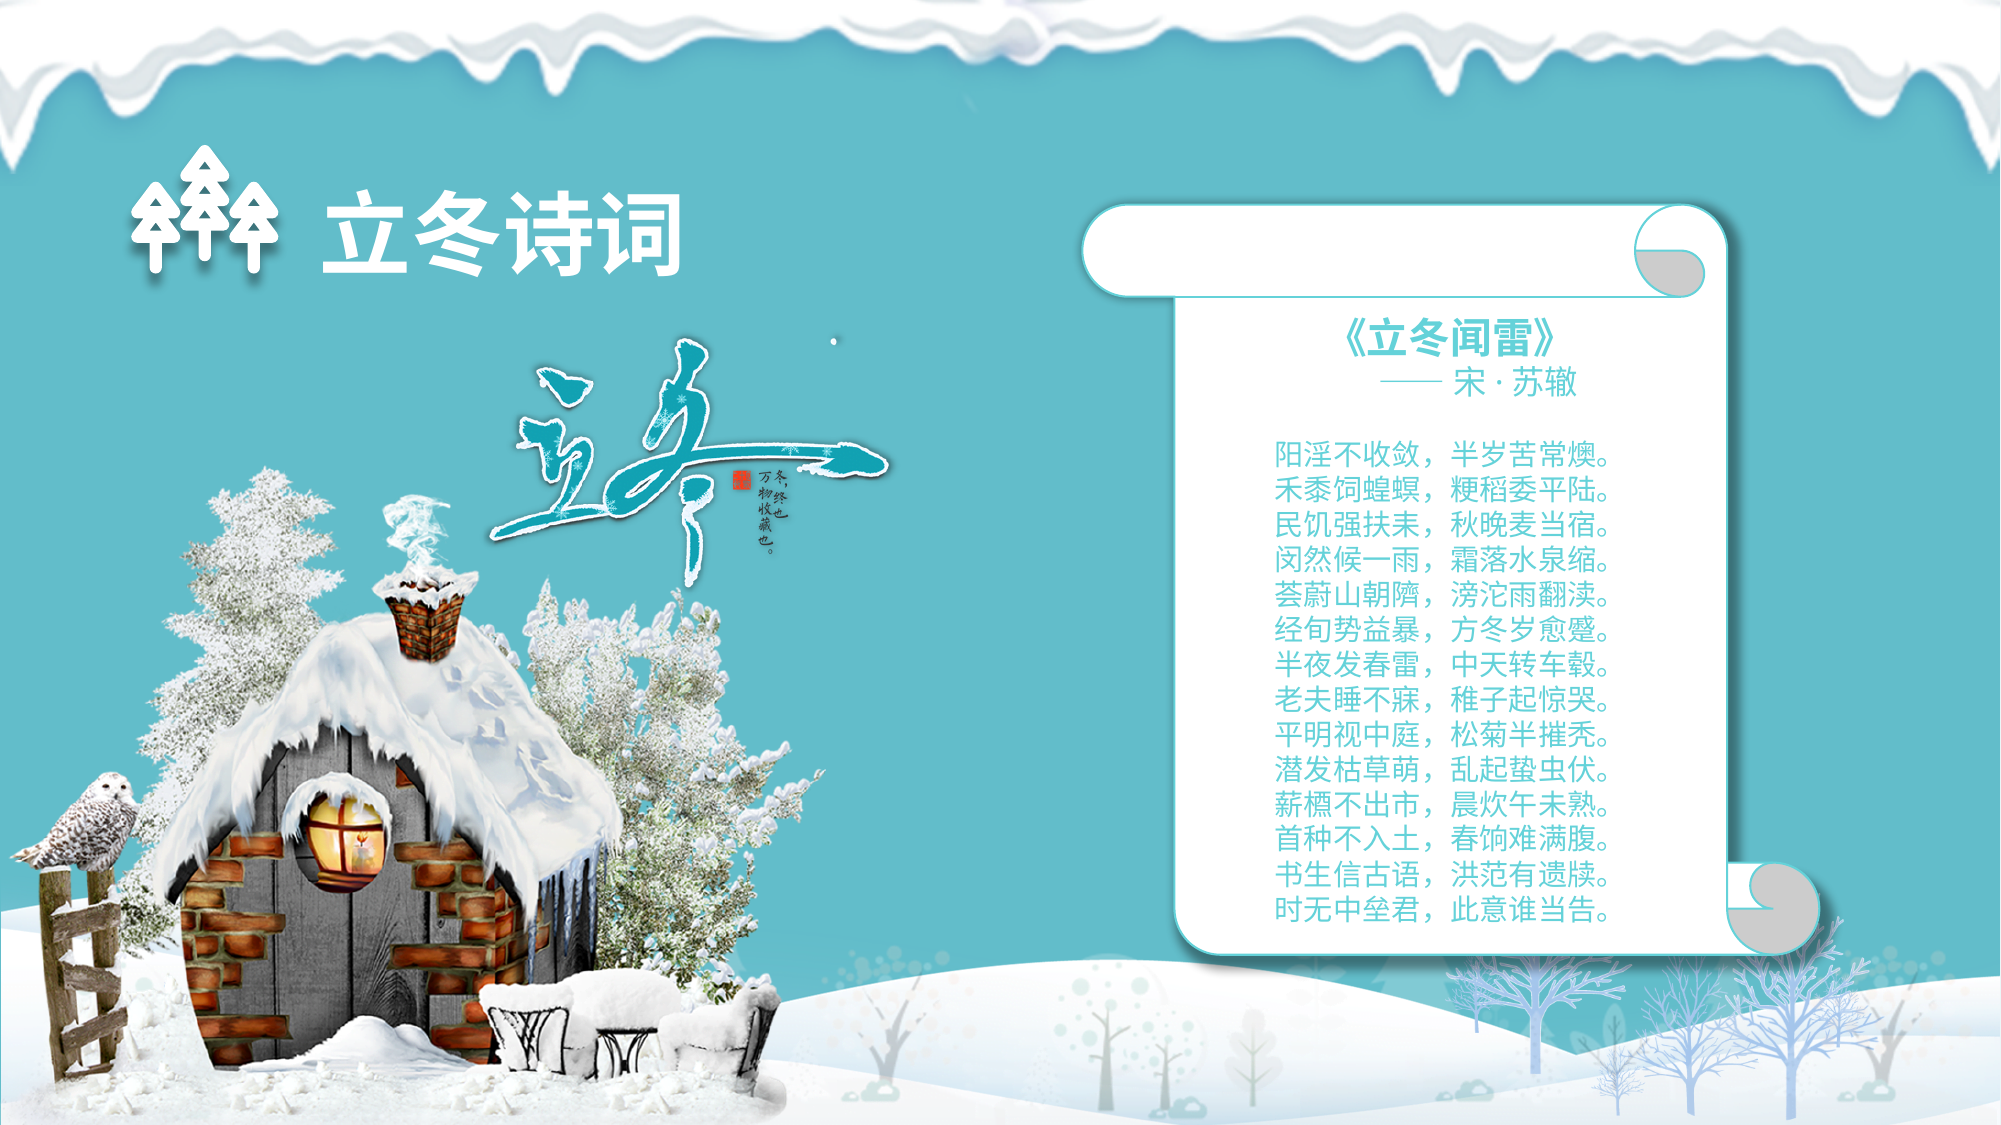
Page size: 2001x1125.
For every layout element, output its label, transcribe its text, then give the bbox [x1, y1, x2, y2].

text_box [180, 186, 230, 262]
text_box [229, 186, 279, 274]
text_box 立冬诗词 [305, 186, 702, 294]
text_box [1081, 203, 1729, 774]
text_box 《立冬闻雷》 ——宋·苏辙 阳淫不收敛，半岁苦常燠。 禾黍饲蝗螟，粳稻委平陆。 民饥强扶耒，秋晚麦当宿。 闵然候一雨，霜落水泉缩。 荟蔚山朝隮，滂沱雨翻渎。 经旬势益暴，方冬岁愈蹙。 半夜发春雷，中天转车毂。 老夫睡不寐，稚子起惊哭。 平明视中庭，松菊半摧秃。 潜发枯草萌，乱起蛰虫伏。 薪槱不出市，晨炊午未熟。 首种不入土，春饷难满腹。 书生信古语，洪范有遗牍。 时无中垒君，此意谁当告。 [1193, 304, 1707, 774]
text_box [131, 186, 181, 274]
picture [0, 0, 2001, 1125]
